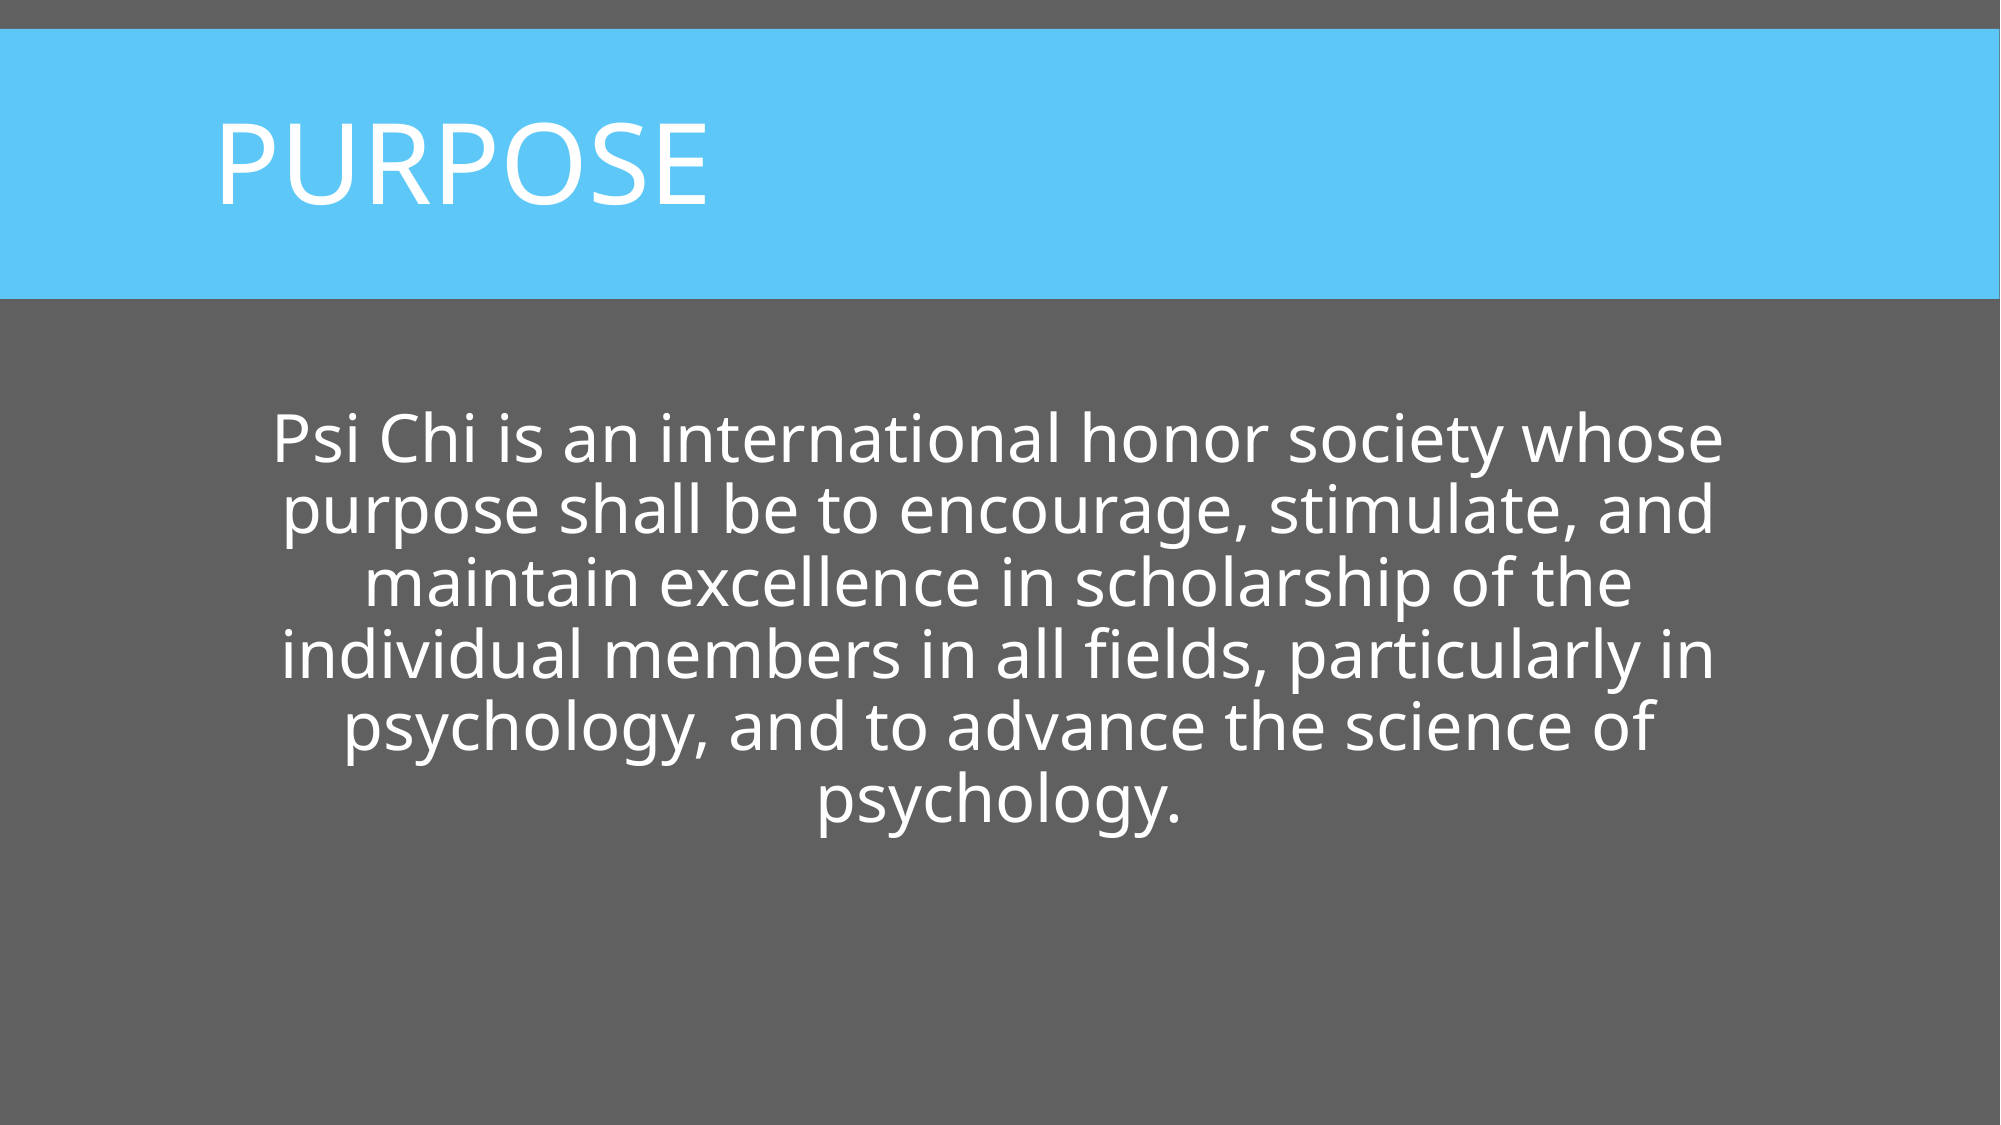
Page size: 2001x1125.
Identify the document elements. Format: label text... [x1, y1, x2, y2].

title purpose [197, 46, 1803, 295]
list Psi Chi is an international honor society whose purpose shall be to encourage, stimulate, and maintain excellence in scholarship of the individual members in all fields, particularly in psychology, and to advance the science of psychology. [197, 396, 1803, 1020]
